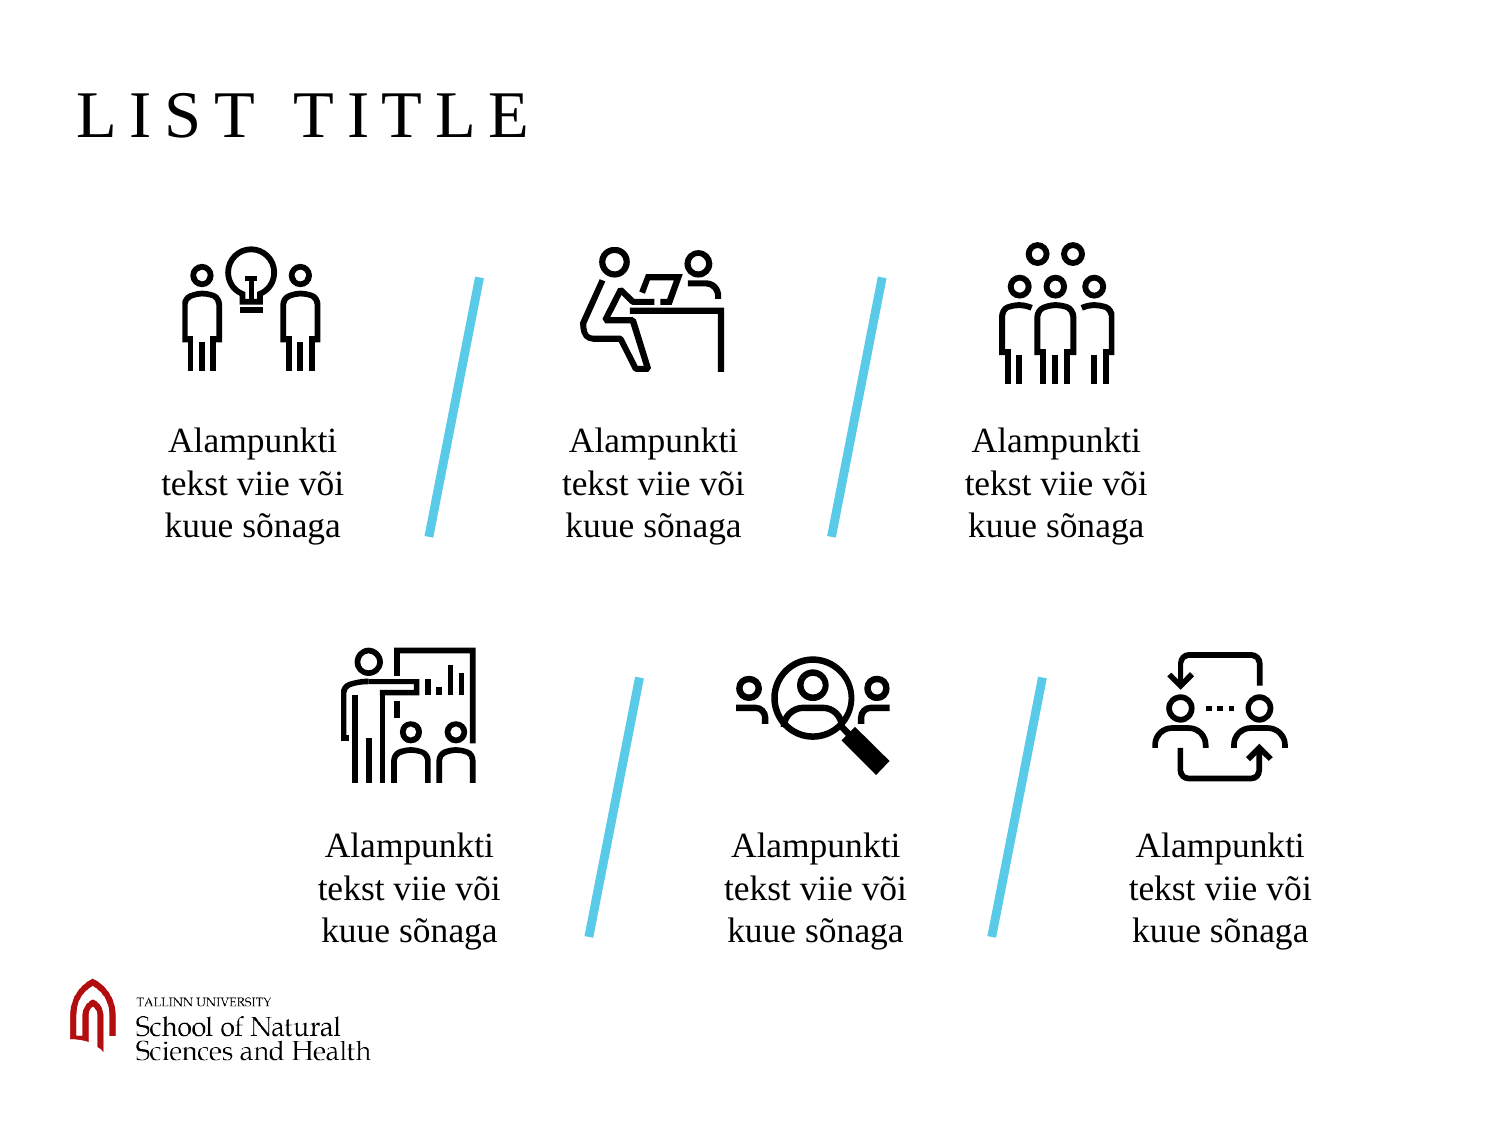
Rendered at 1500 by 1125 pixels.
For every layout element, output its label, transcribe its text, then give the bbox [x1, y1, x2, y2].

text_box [428, 277, 480, 537]
picture [998, 242, 1115, 384]
picture [1152, 651, 1289, 782]
text_box Alampunkti tekst viie või kuue sõnaga [933, 409, 1180, 552]
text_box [831, 277, 883, 537]
text_box Alampunkti tekst viie või kuue sõnaga [692, 814, 939, 957]
picture [341, 647, 476, 783]
picture [182, 246, 321, 371]
picture [735, 656, 891, 776]
text_box Alampunkti tekst viie või kuue sõnaga [286, 814, 533, 957]
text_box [588, 677, 640, 937]
picture [29, 937, 412, 1122]
text_box Alampunkti tekst viie või kuue sõnaga [530, 409, 777, 552]
title List title [61, 0, 1434, 159]
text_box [991, 677, 1043, 937]
picture [580, 247, 724, 372]
text_box Alampunkti tekst viie või kuue sõnaga [129, 409, 376, 552]
text_box Alampunkti tekst viie või kuue sõnaga [1097, 814, 1344, 957]
